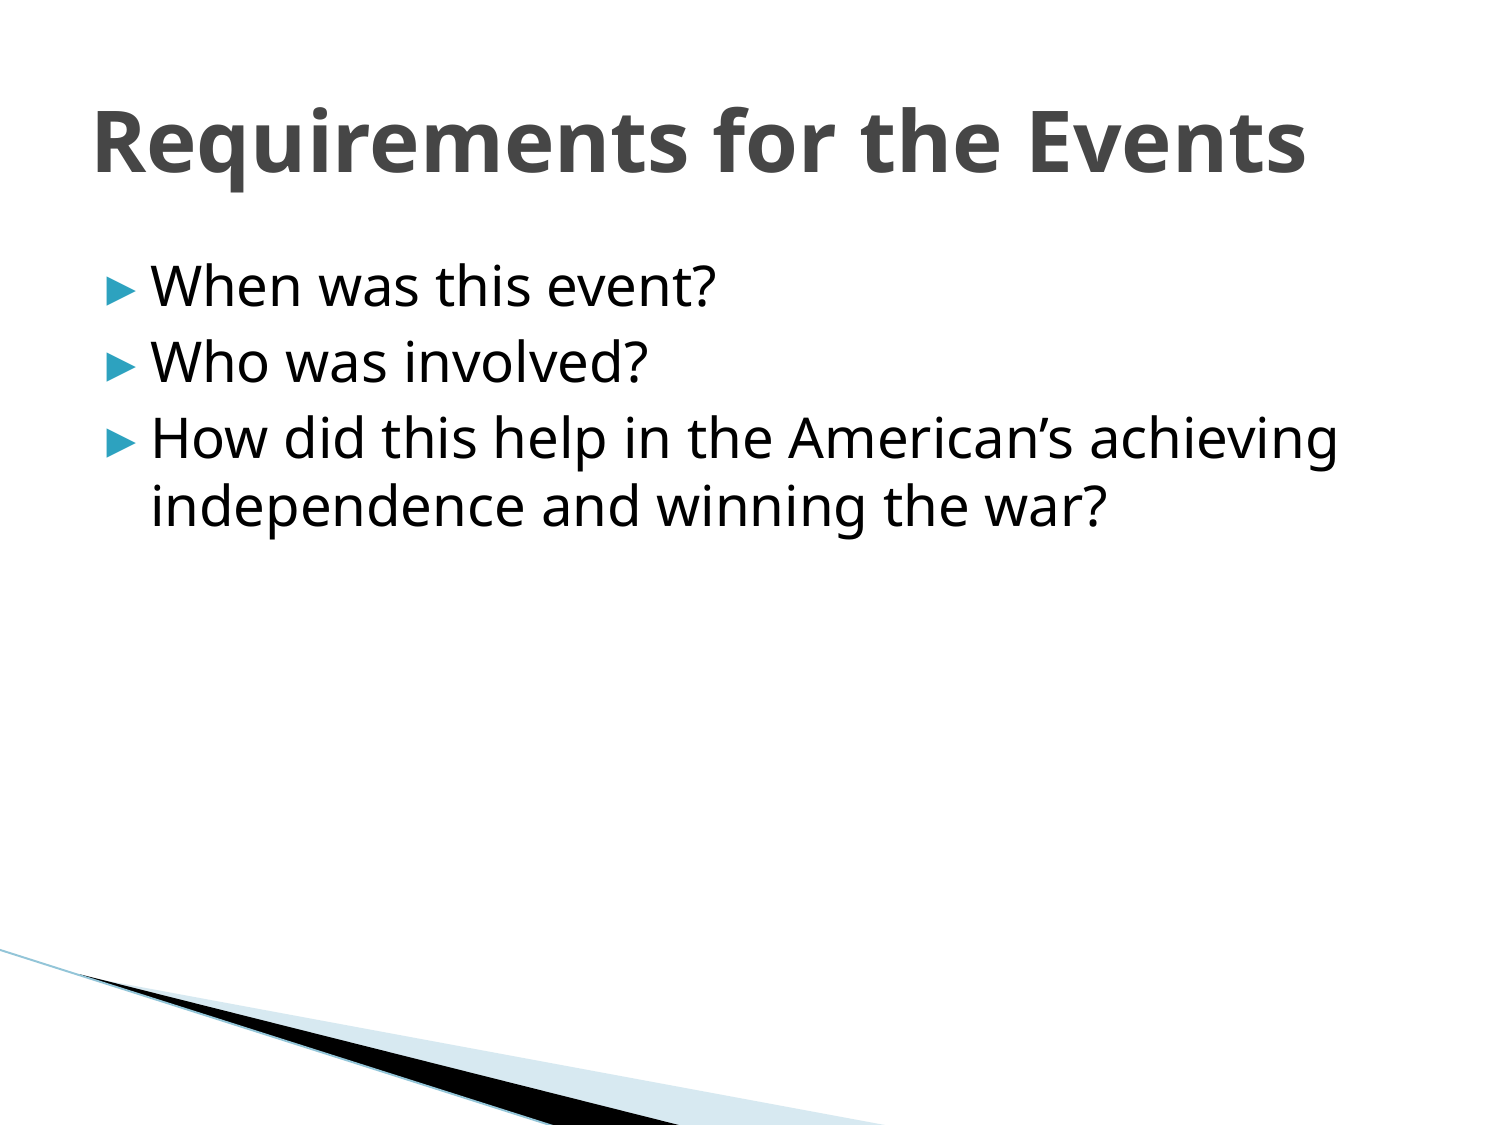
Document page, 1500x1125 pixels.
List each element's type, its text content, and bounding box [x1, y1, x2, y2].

title Requirements for the Events [75, 45, 1425, 233]
list When was this event? Who was involved? How did this help in the American’s achieving independence and winning the war? [75, 243, 1425, 986]
